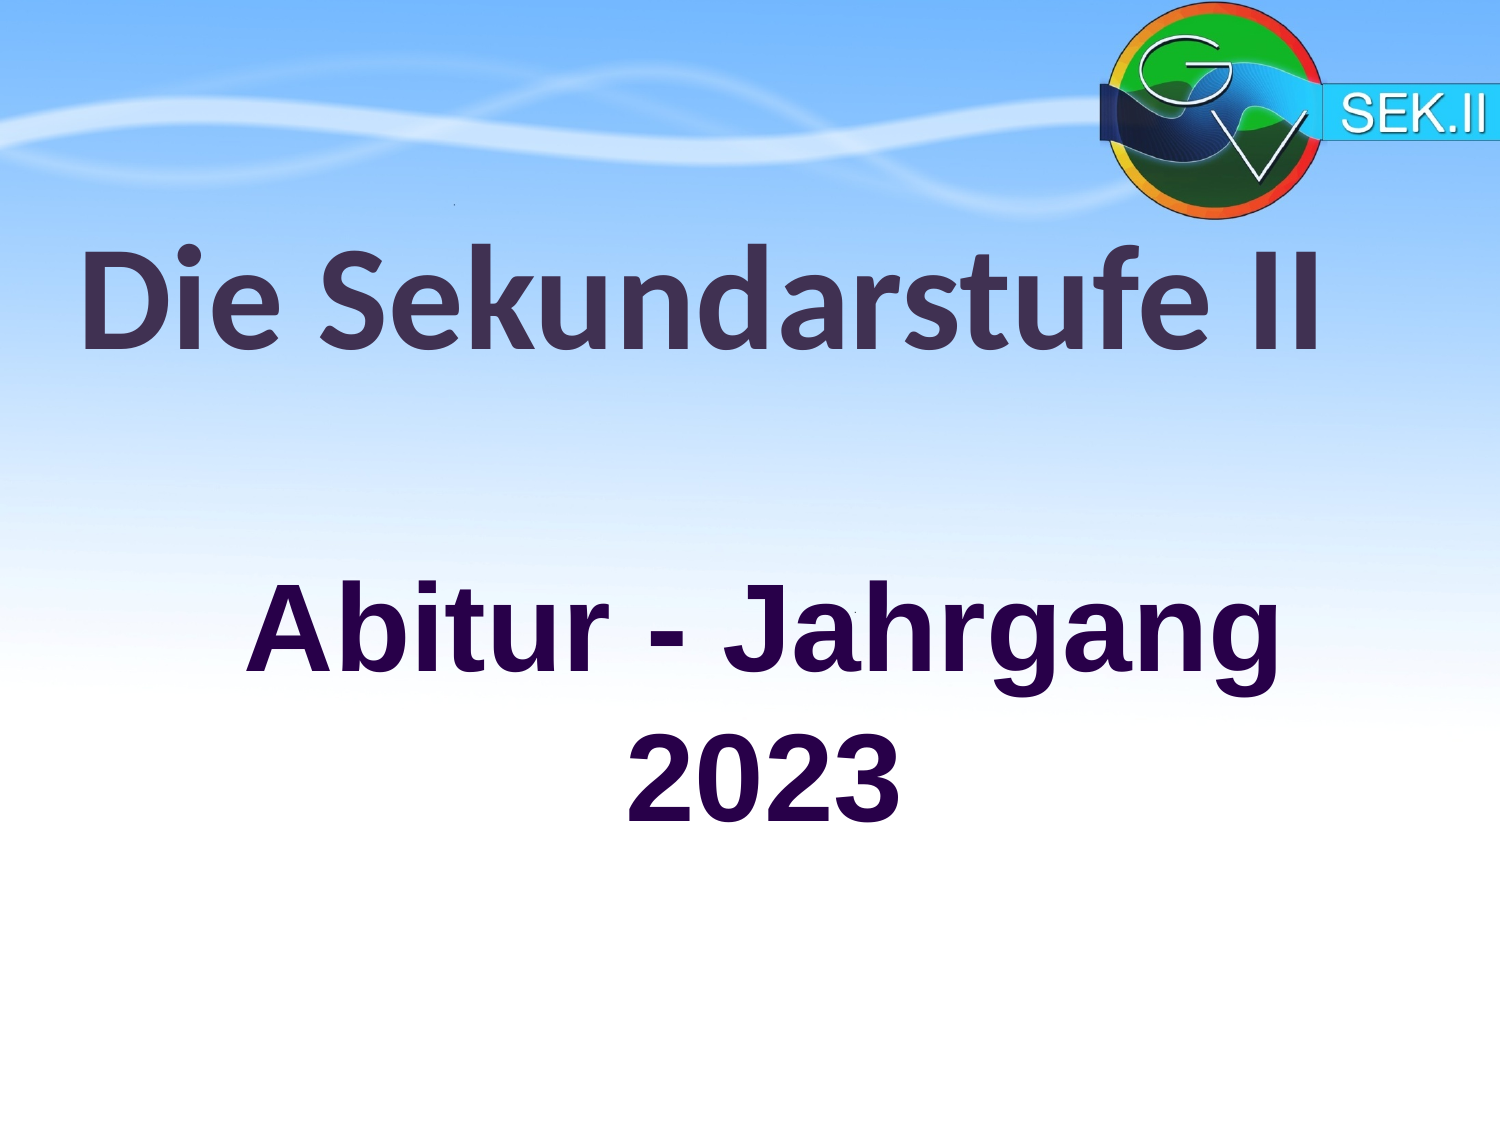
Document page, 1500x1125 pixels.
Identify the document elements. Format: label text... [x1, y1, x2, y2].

text_box Abitur - Jahrgang 2023 [88, 538, 1441, 854]
picture [0, 0, 1500, 1125]
title Die Sekundarstufe II [52, 255, 1454, 444]
